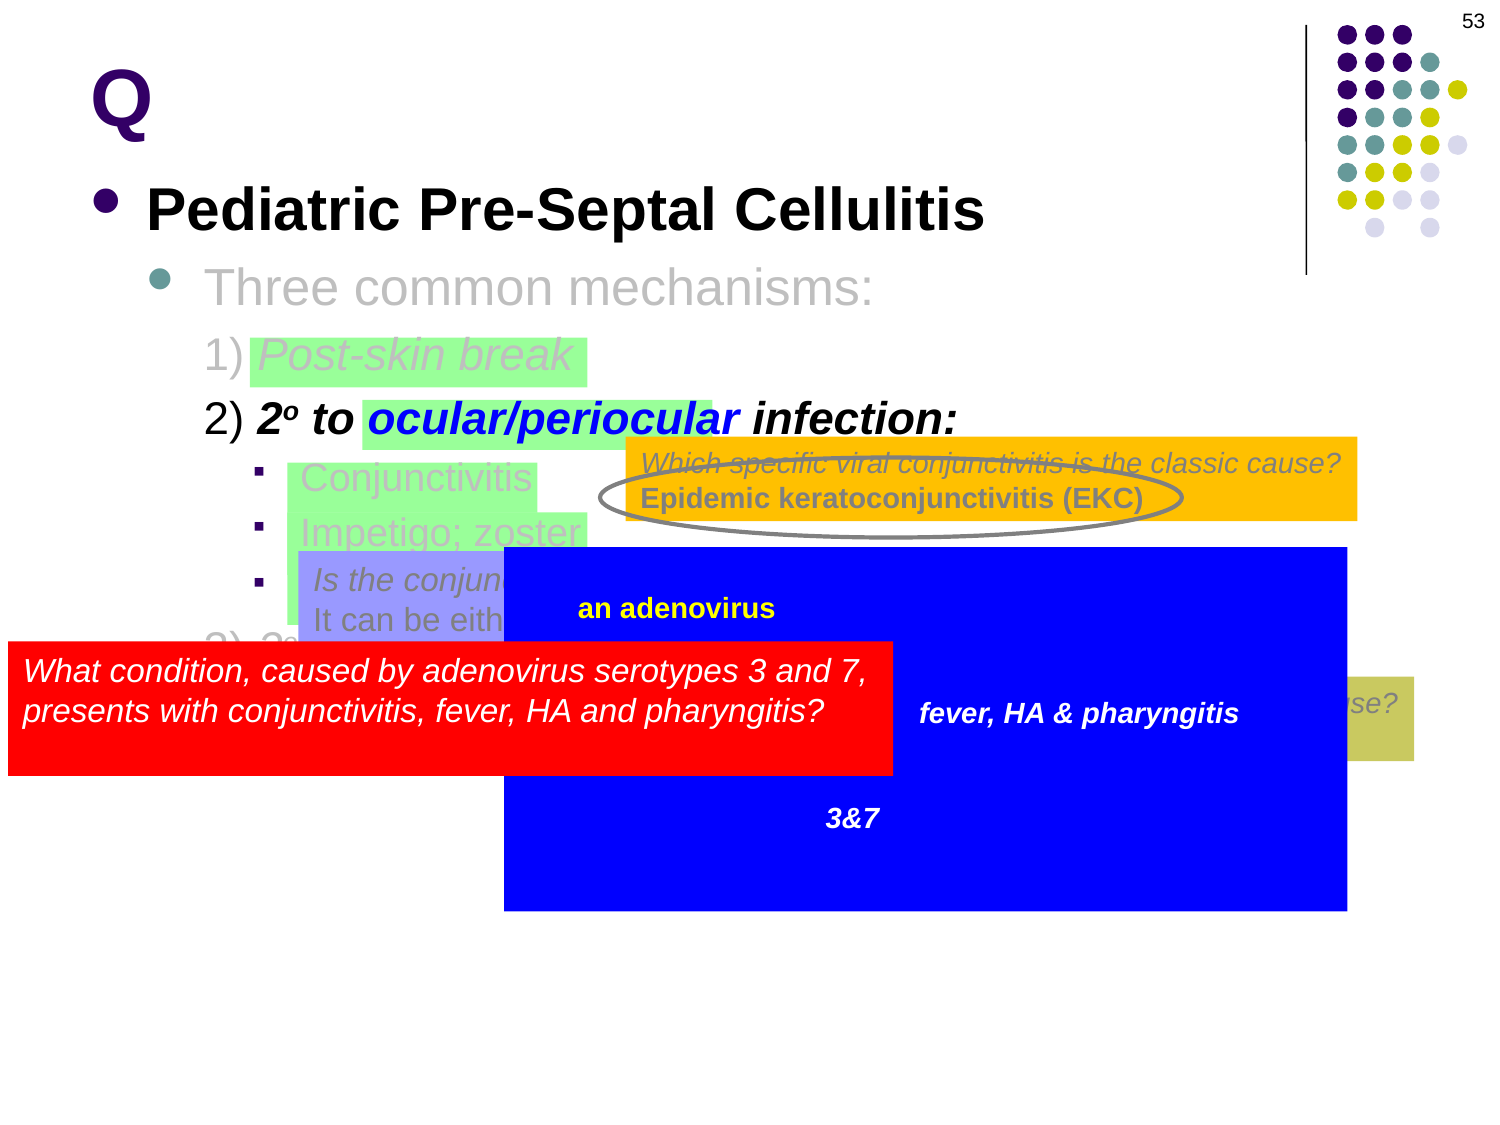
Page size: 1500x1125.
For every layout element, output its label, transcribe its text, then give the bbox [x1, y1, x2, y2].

list Pediatric Pre-Septal Cellulitis Three common mechanisms: 1) Post-skin break 2) 2o to ocular/periocular infection: Conjunctivitis Impetigo; zoster Stye 3) 2o to respiratory-related infection [75, 162, 1475, 1063]
text_box What sort of virus (ie, which family) is responsible for EKC? It is an adenovirus In terms of its presentation, is EKC… …associated with an URTI, or fever, HA & pharyngitis? URTI …unilateral, or bilateral? Bilateral (by day 7 or so) …follicular, or papillary? Follicular …caused by serotypes 3&7, or by 8, 19 & 37? 8, 19 & 37 …associated with a significant corneal complication? Yes …associated with lymphadenopathy? Yes [504, 547, 1348, 912]
text_box Which specific viral conjunctivitis is the classic cause? Epidemic keratoconjunctivitis (EKC) [625, 436, 1358, 522]
text_box Which specific bacterial conjunctivitis is the classic cause? MRSA [1348, 676, 1415, 762]
text_box Is the conjunctivitis viral, or bacterial? It can be either [298, 551, 504, 641]
title Q [75, 20, 1313, 150]
slide_number 53 [1149, 0, 1500, 75]
text_box [597, 455, 1184, 540]
text_box What condition, caused by adenovirus serotypes 3 and 7, presents with conjunctivitis, fever, HA and pharyngitis? Pharyngoconjunctival fever (PCF) [8, 641, 894, 776]
